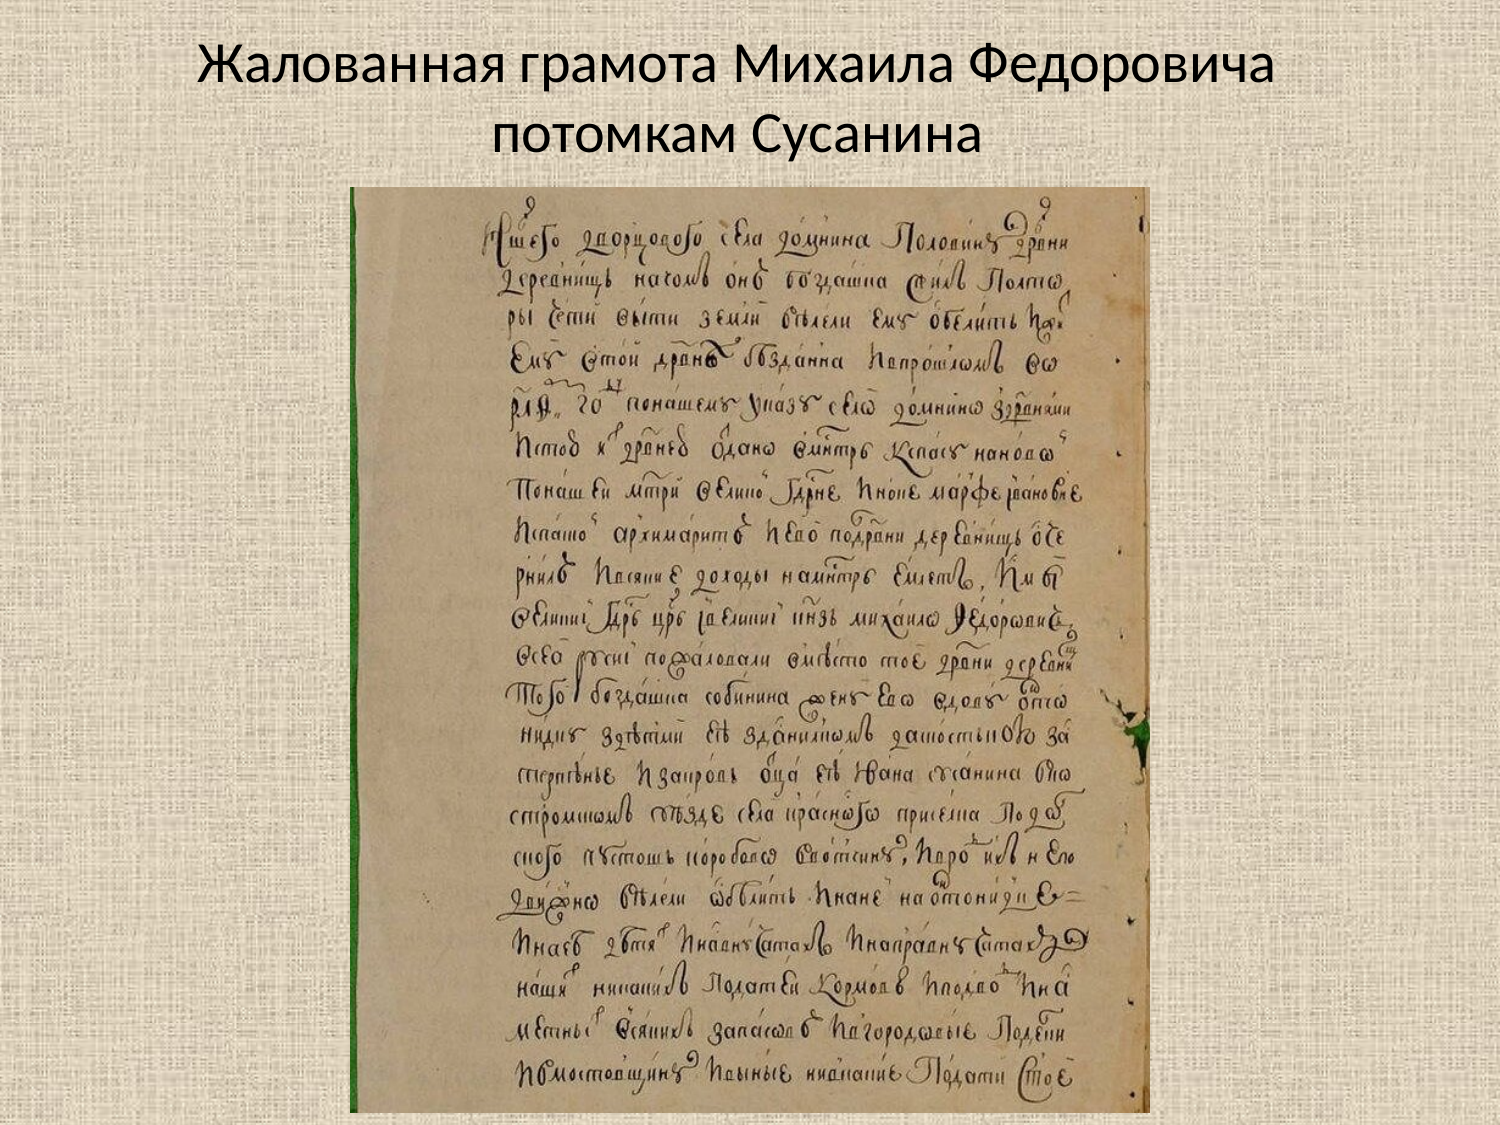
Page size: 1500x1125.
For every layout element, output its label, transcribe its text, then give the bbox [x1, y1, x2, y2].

title Жалованная грамота Михаила Федоровича потомкам Сусанина [62, 0, 1413, 188]
picture [0, 0, 1500, 1125]
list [349, 187, 1151, 1113]
